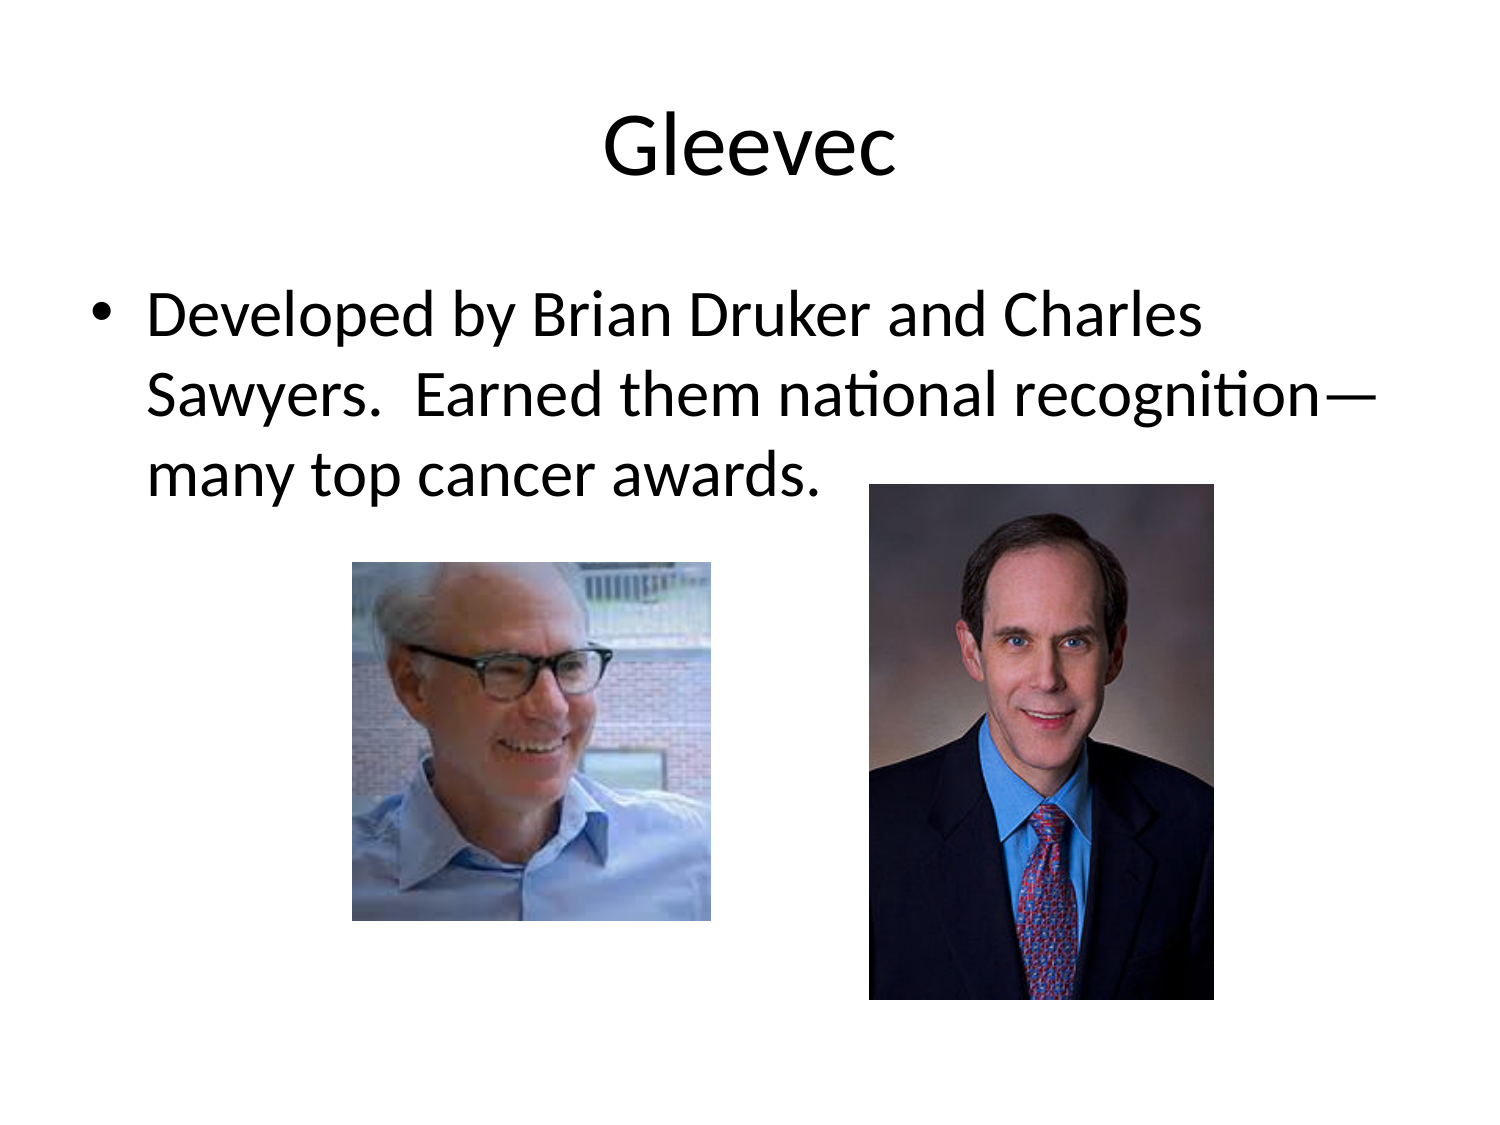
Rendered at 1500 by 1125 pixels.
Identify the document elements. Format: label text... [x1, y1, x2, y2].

picture [351, 562, 711, 921]
title Gleevec [75, 45, 1425, 233]
list Developed by Brian Druker and Charles Sawyers. Earned them national recognition—many top cancer awards. [75, 262, 1425, 1005]
picture [869, 484, 1214, 1001]
